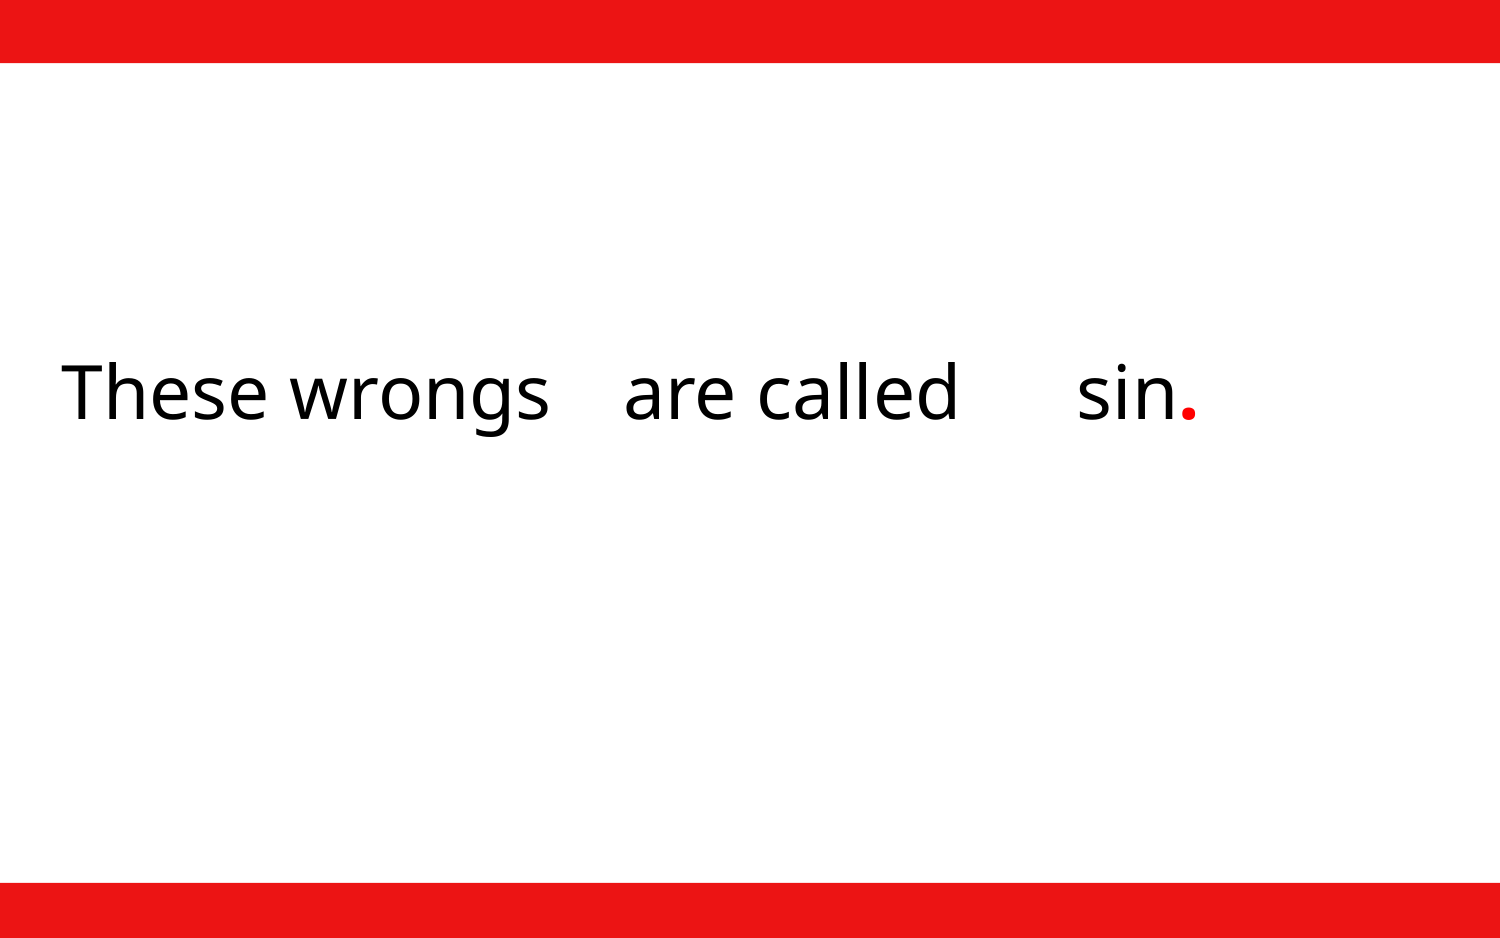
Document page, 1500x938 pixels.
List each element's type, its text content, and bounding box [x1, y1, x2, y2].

text_box [0, 882, 1500, 938]
text_box sin. [1061, 292, 1288, 435]
text_box [0, 0, 1500, 64]
text_box are called [608, 292, 1042, 462]
list These wrongs [46, 292, 589, 489]
